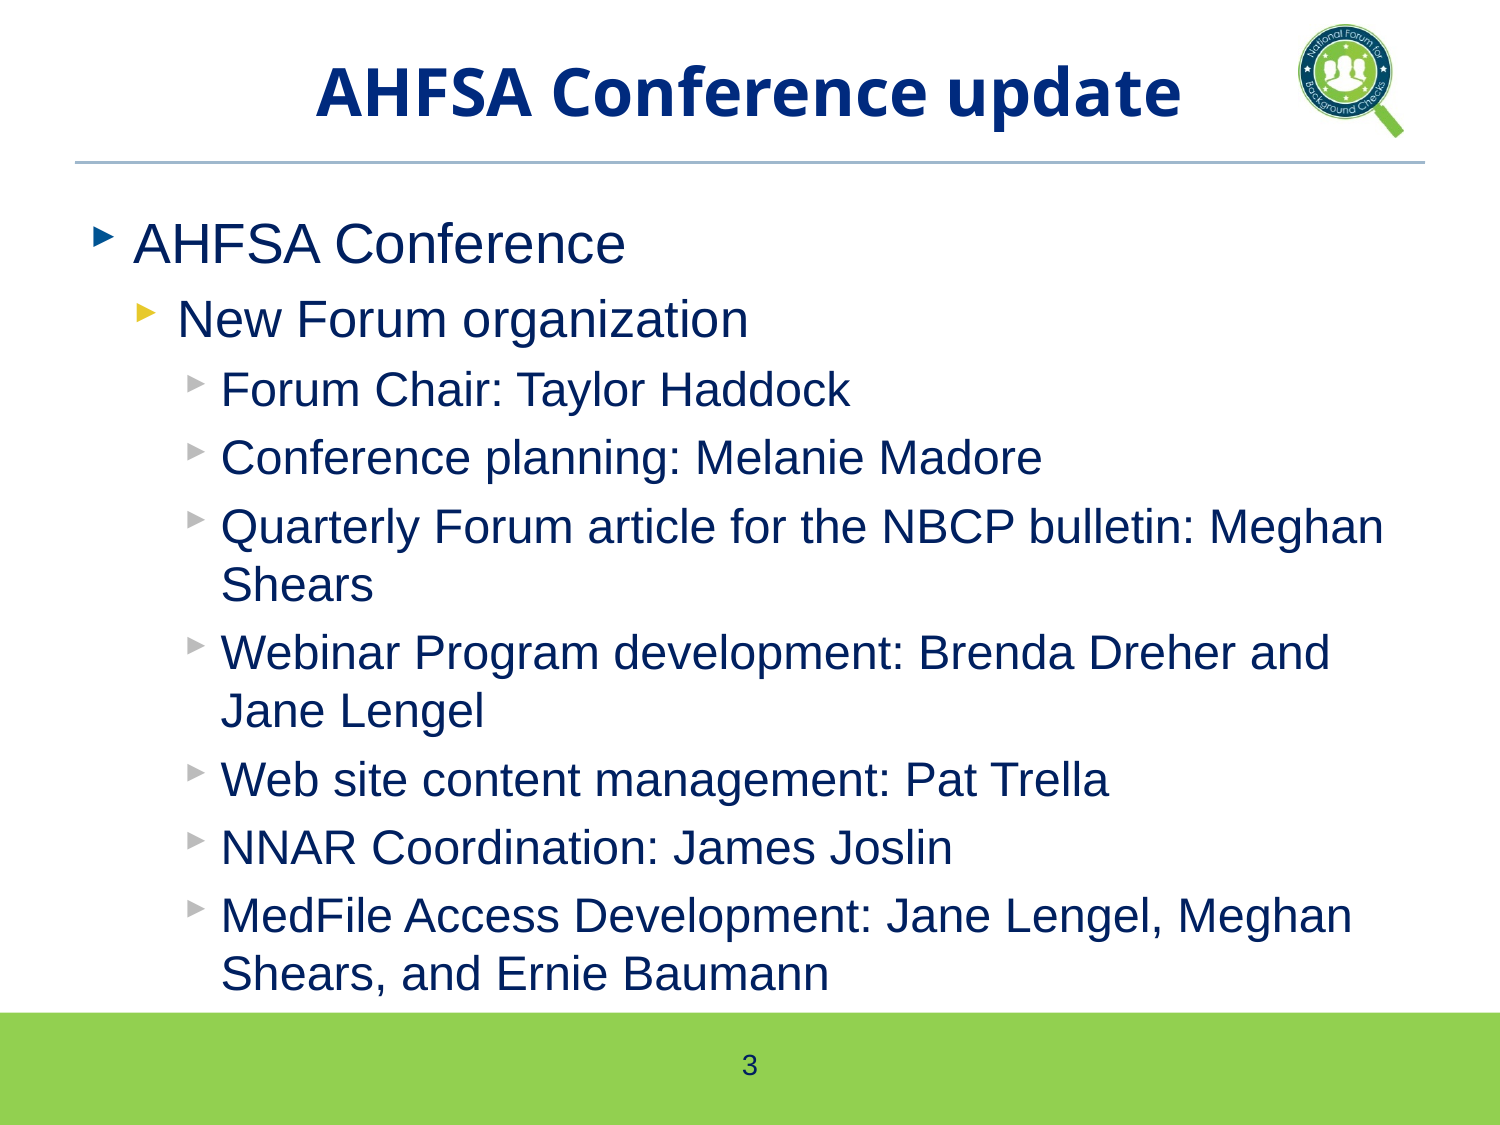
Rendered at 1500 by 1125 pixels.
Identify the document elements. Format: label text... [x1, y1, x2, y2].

title AHFSA Conference update [0, 24, 1500, 138]
slide_number 3 [712, 1038, 788, 1099]
list AHFSA Conference New Forum organization Forum Chair: Taylor Haddock Conference planning: Melanie Madore Quarterly Forum article for the NBCP bulletin: Meghan Shears Webinar Program development: Brenda Dreher and Jane Lengel Web site content management: Pat Trella NNAR Coordination: James Joslin MedFile Access Development: Jane Lengel, Meghan Shears, and Ernie Baumann [75, 200, 1425, 1010]
